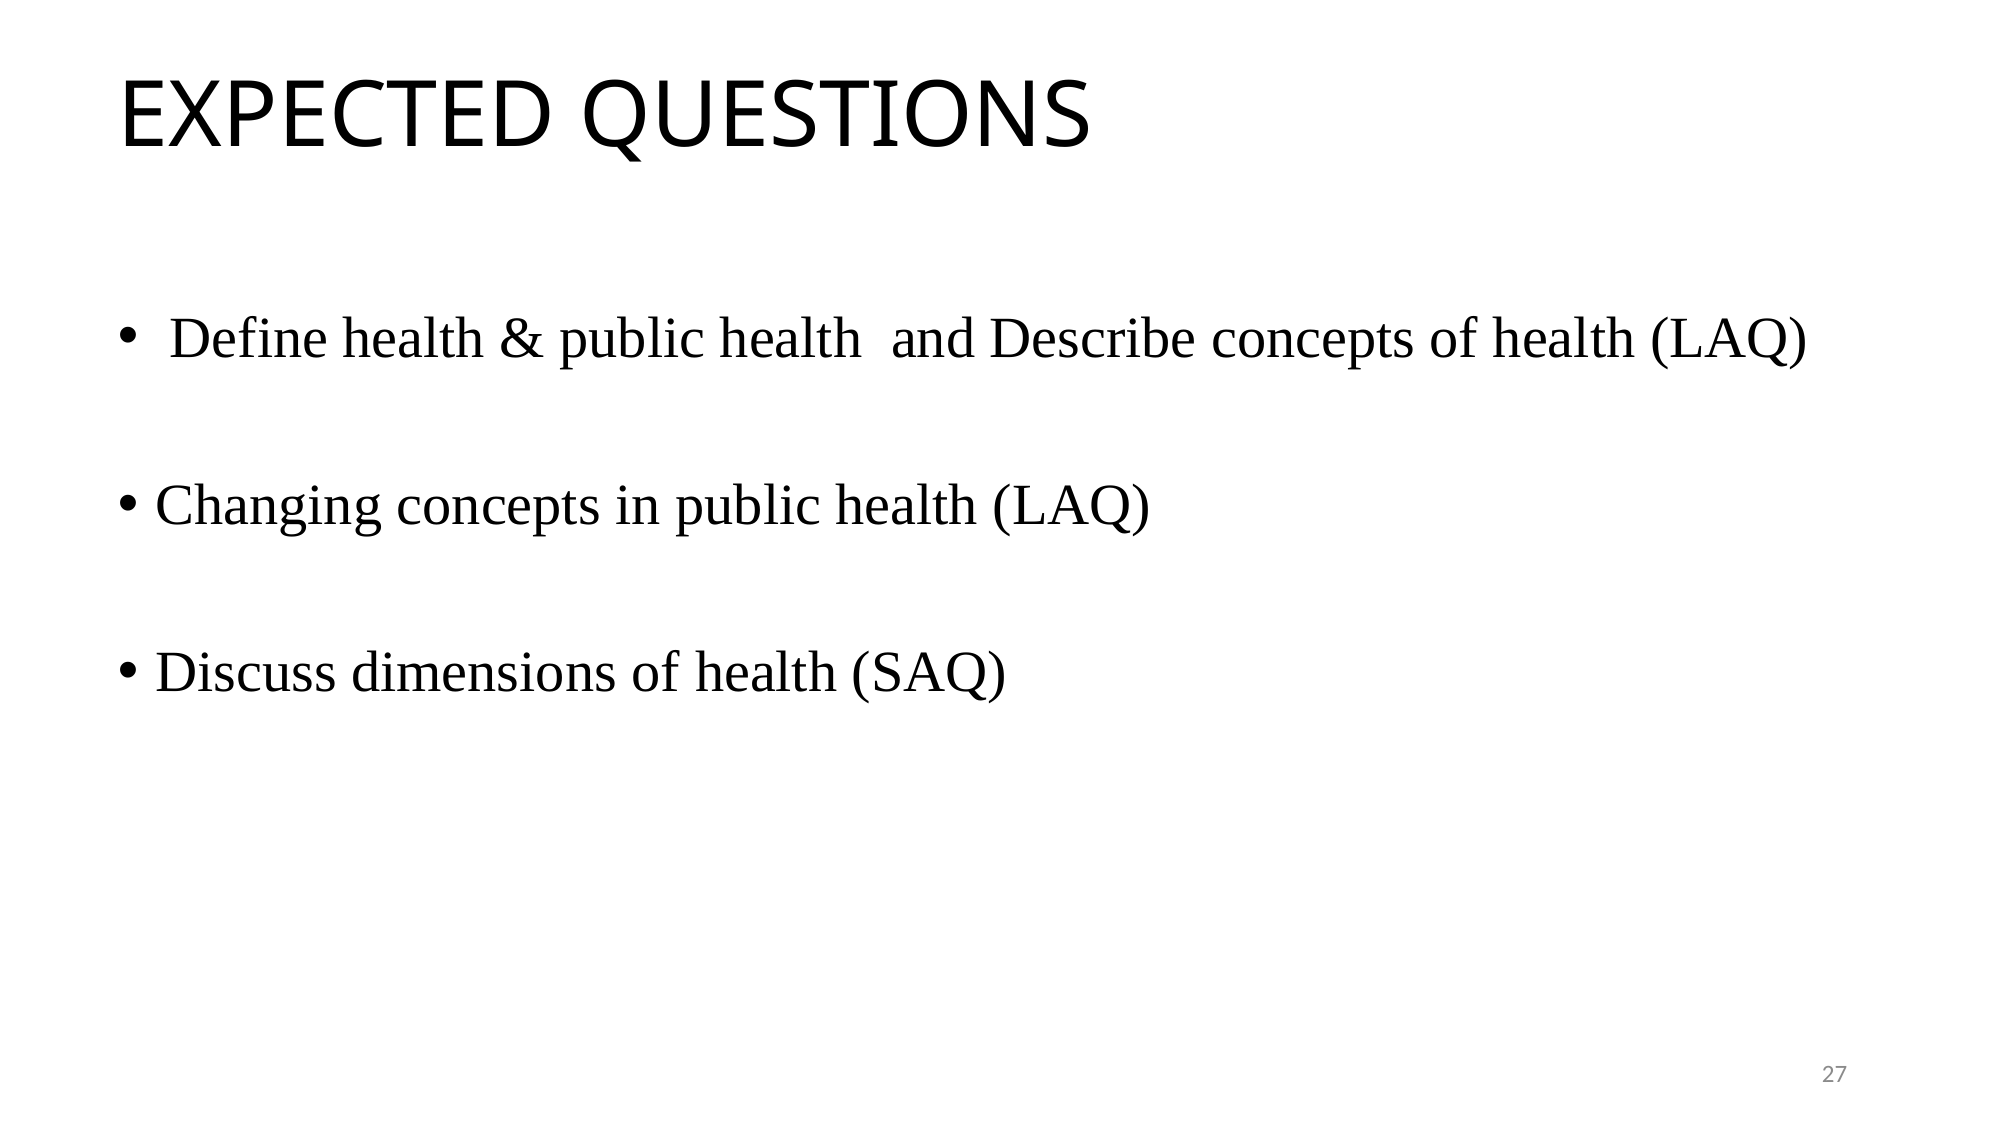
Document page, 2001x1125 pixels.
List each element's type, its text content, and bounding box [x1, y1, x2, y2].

slide_number 27 [1412, 1042, 1863, 1103]
text_box Define health & public health and Describe concepts of health (LAQ) Changing concepts in public health (LAQ) Discuss dimensions of health (SAQ) [103, 299, 1842, 1014]
text_box EXPECTED QUESTIONS [103, 59, 1842, 278]
